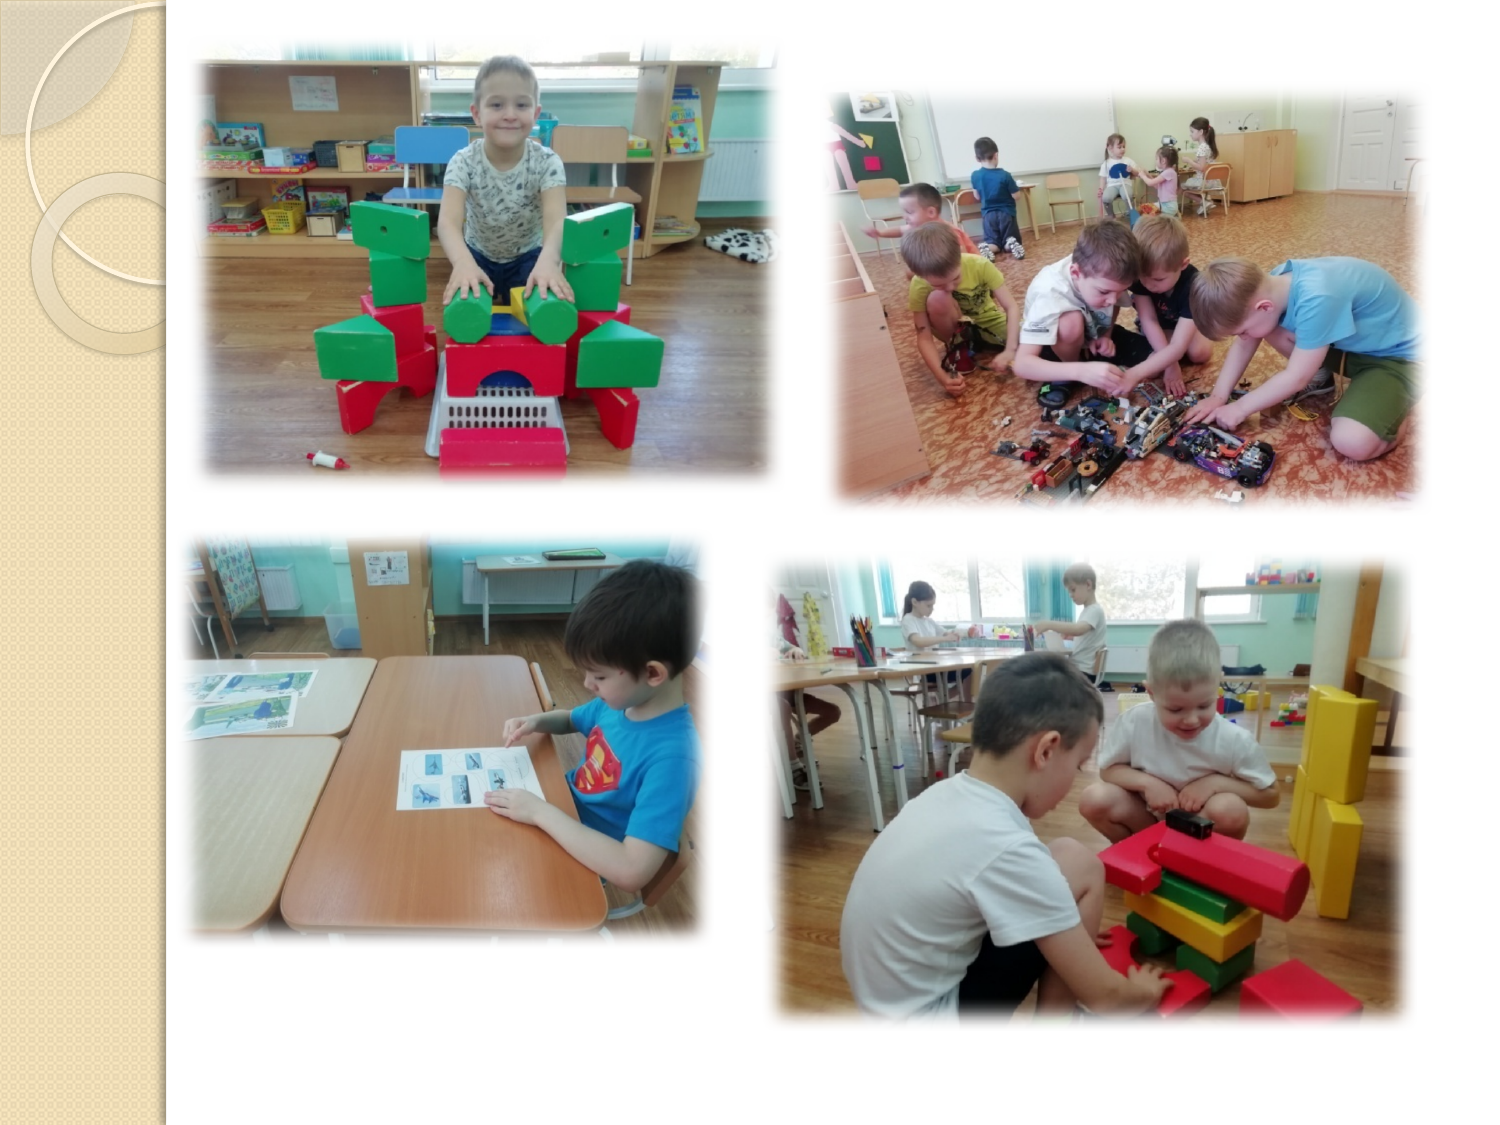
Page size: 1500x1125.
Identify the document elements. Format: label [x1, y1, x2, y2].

picture [175, 527, 715, 950]
picture [820, 81, 1432, 516]
picture [187, 34, 786, 493]
picture [761, 550, 1419, 1032]
